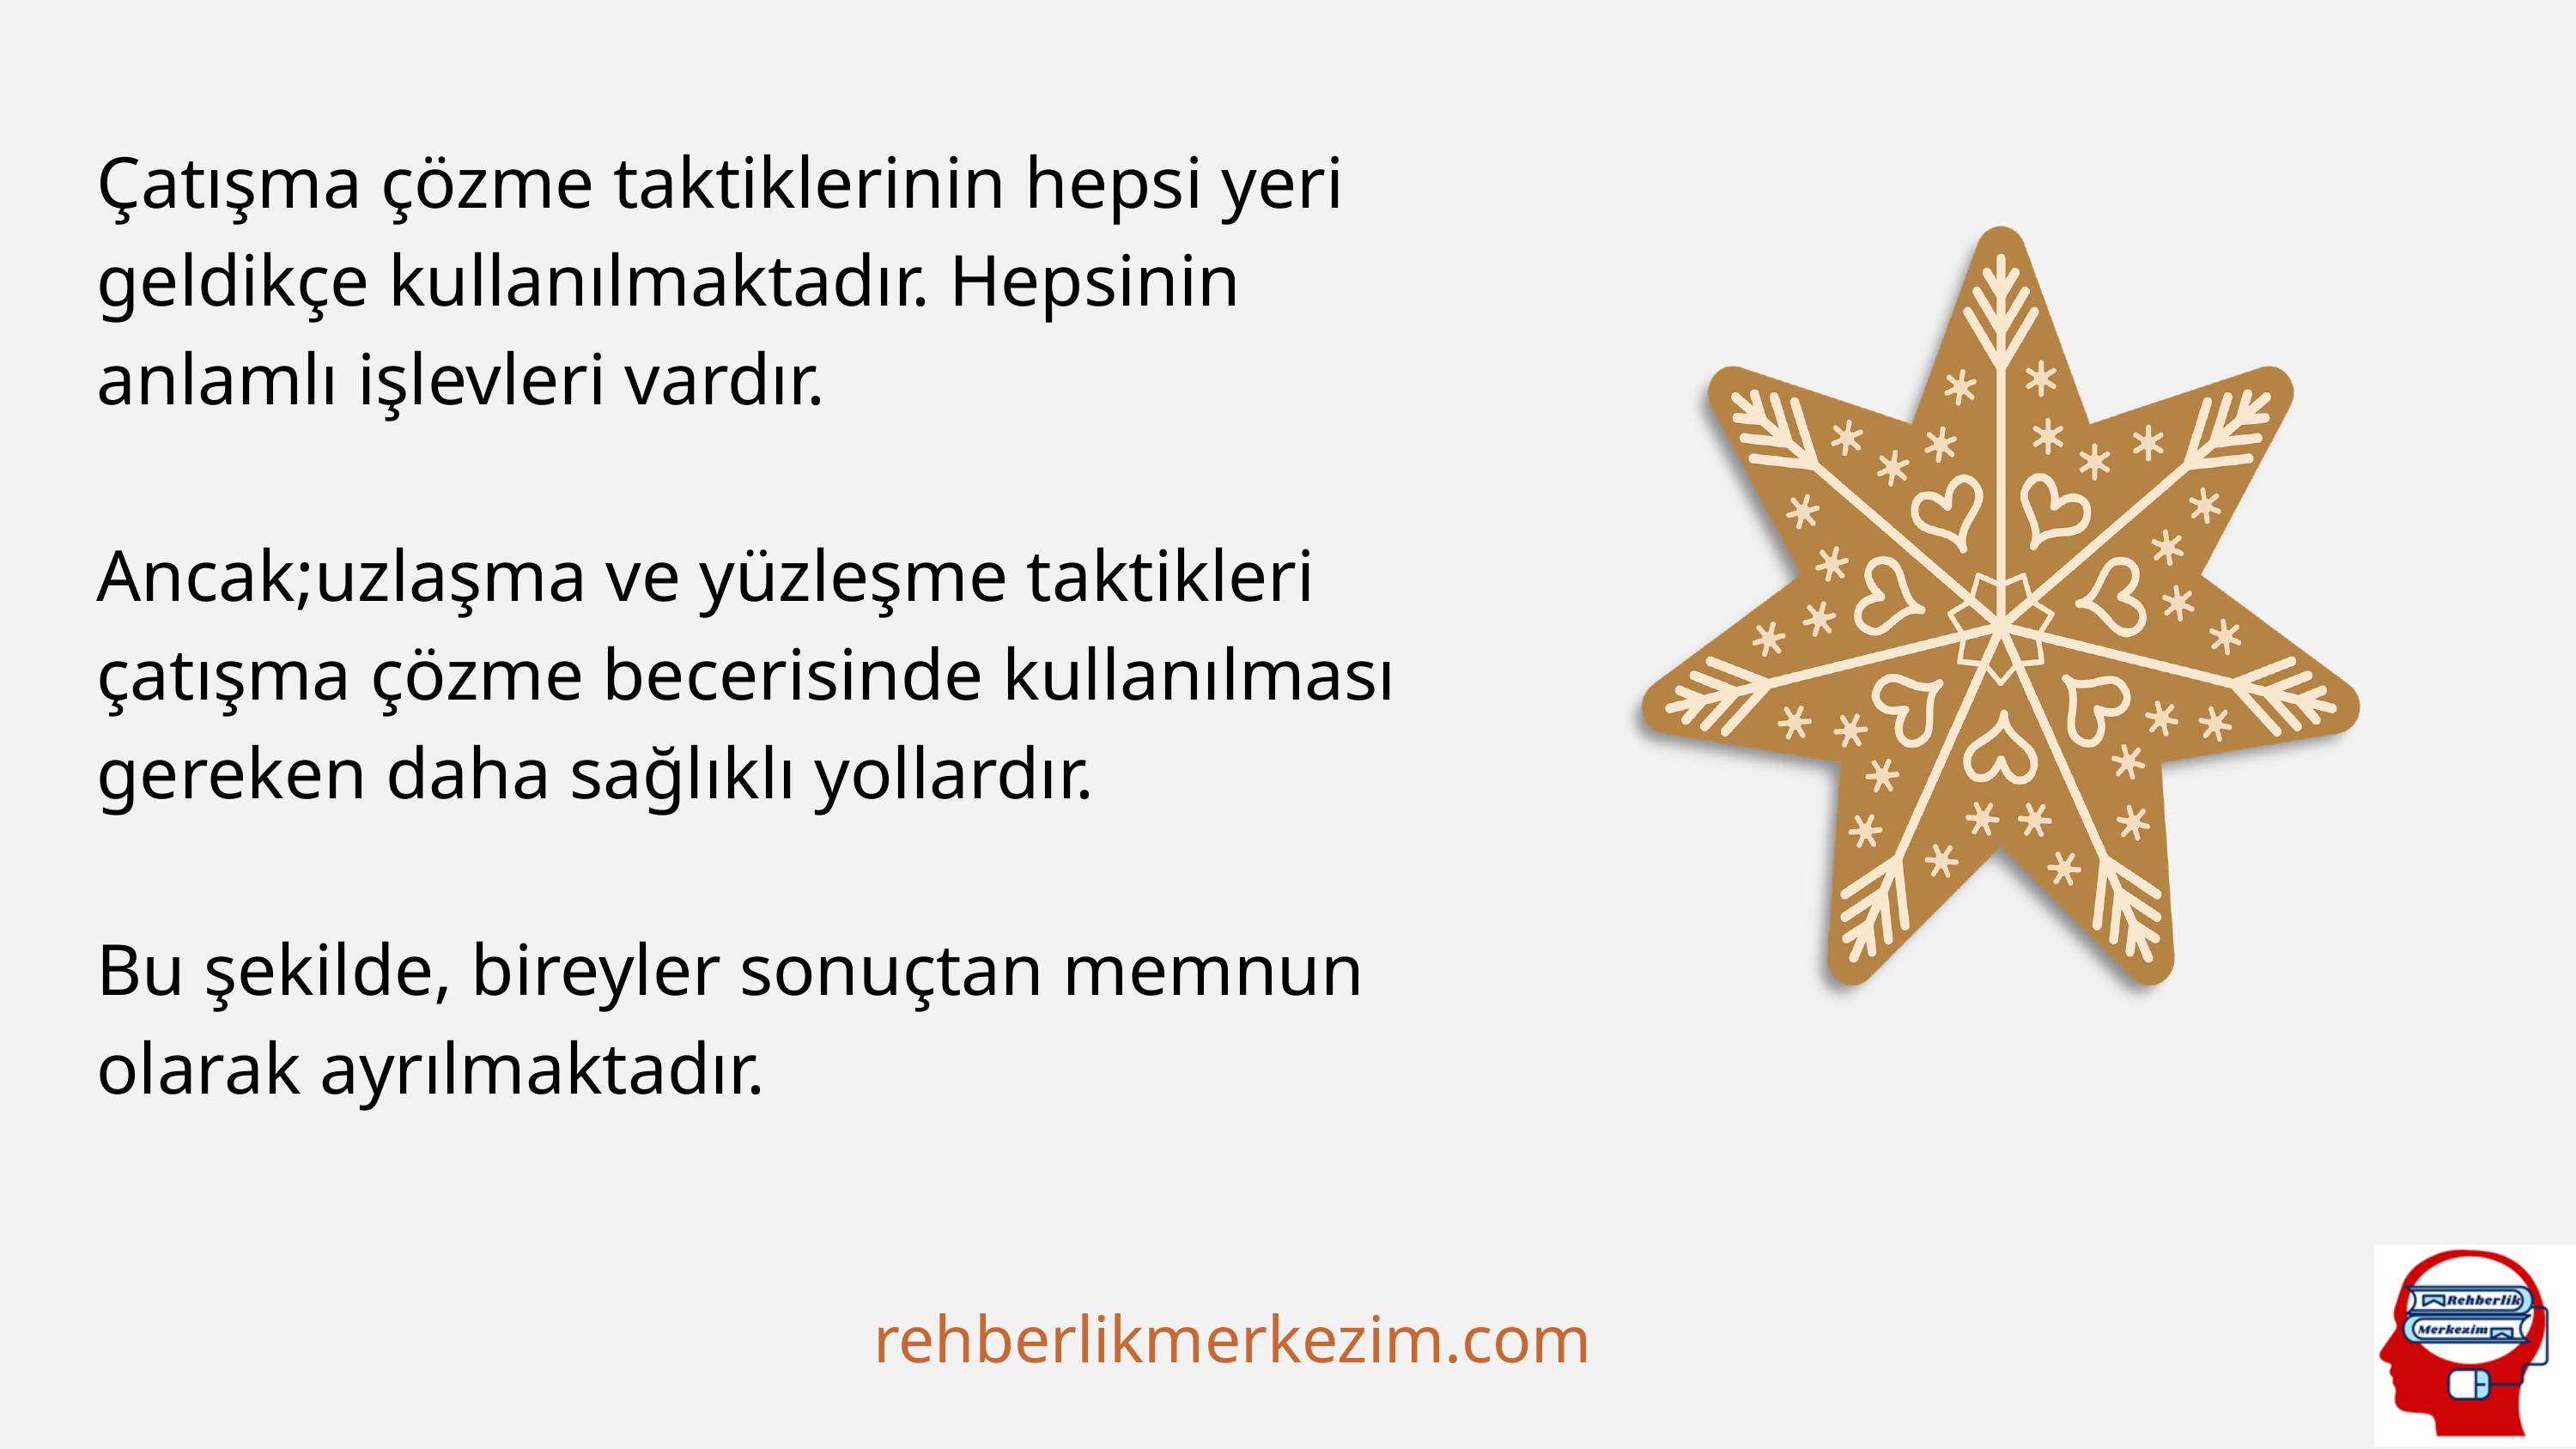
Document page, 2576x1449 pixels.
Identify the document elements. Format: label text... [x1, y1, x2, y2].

picture [2374, 1245, 2576, 1446]
text_box Çatışma çözme taktiklerinin hepsi yeri geldikçe kullanılmaktadır. Hepsinin anlamlı işlevleri vardır. Ancak;uzlaşma ve yüzleşme taktikleri çatışma çözme becerisinde kullanılması gereken daha sağlıklı yollardır. Bu şekilde, bireyler sonuçtan memnun olarak ayrılmaktadır. [96, 123, 1481, 1108]
picture [1608, 213, 2372, 1022]
text_box rehberlikmerkezim.com [300, 1291, 2166, 1449]
